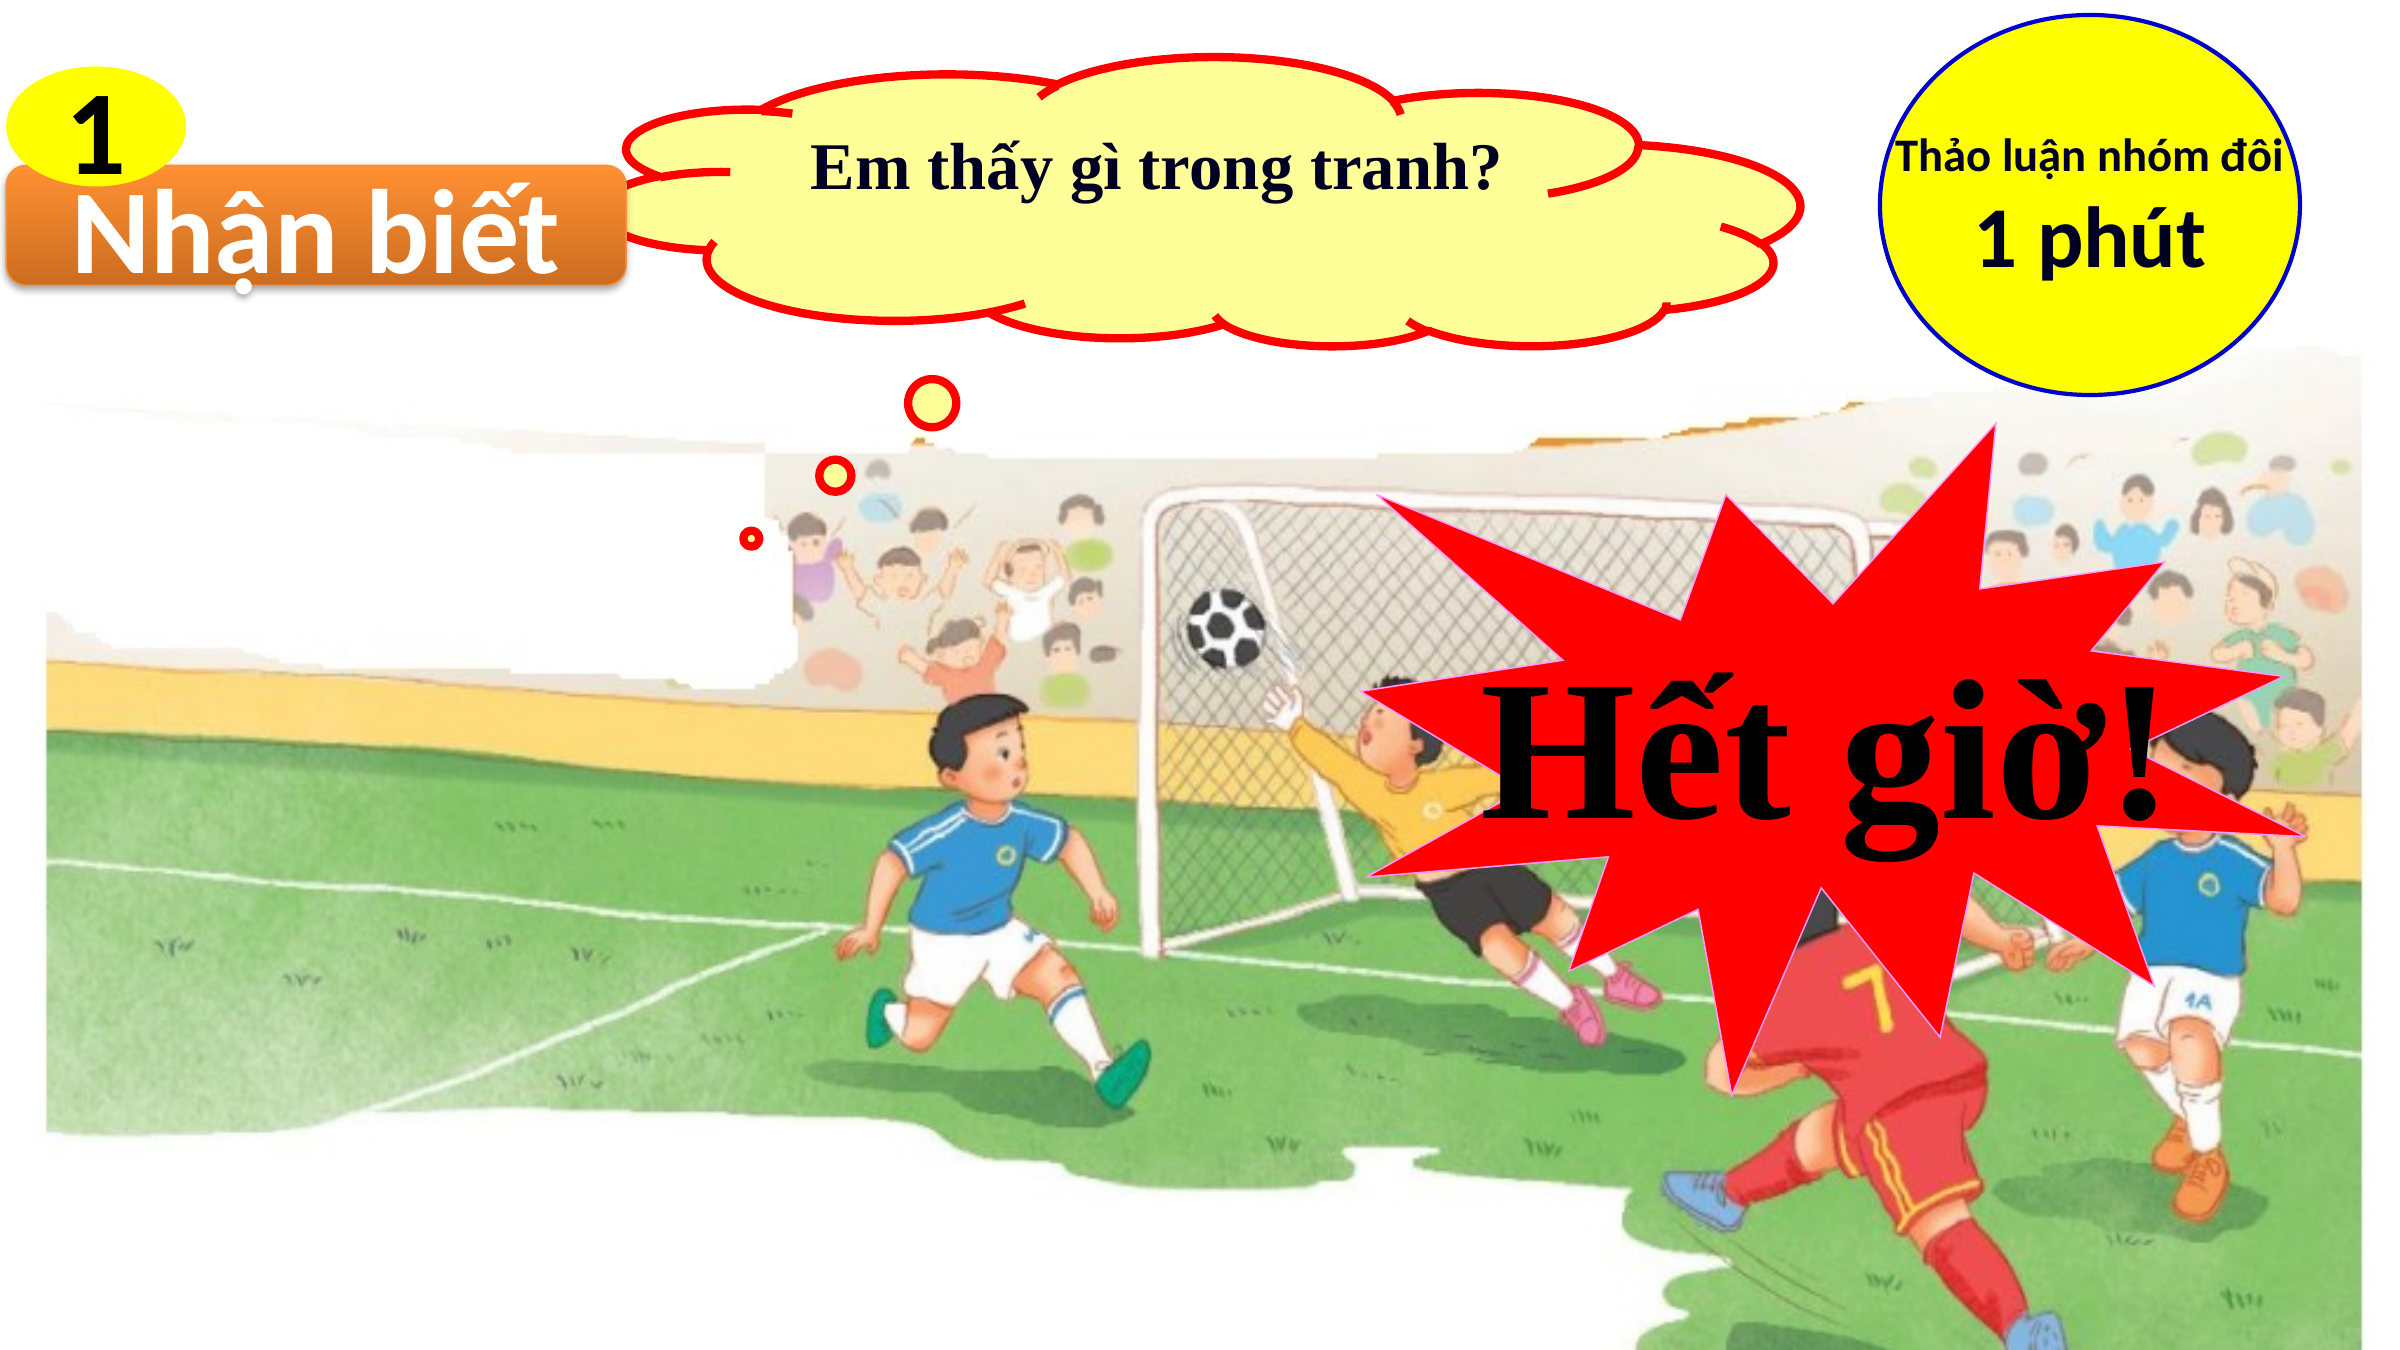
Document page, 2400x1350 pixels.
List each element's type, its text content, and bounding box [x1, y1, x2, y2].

text_box Thảo luận nhóm đôi 1 phút [1879, 14, 2300, 341]
text_box Em thấy gì trong tranh? [631, 57, 1801, 341]
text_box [5, 66, 627, 286]
picture [0, 344, 2400, 1350]
